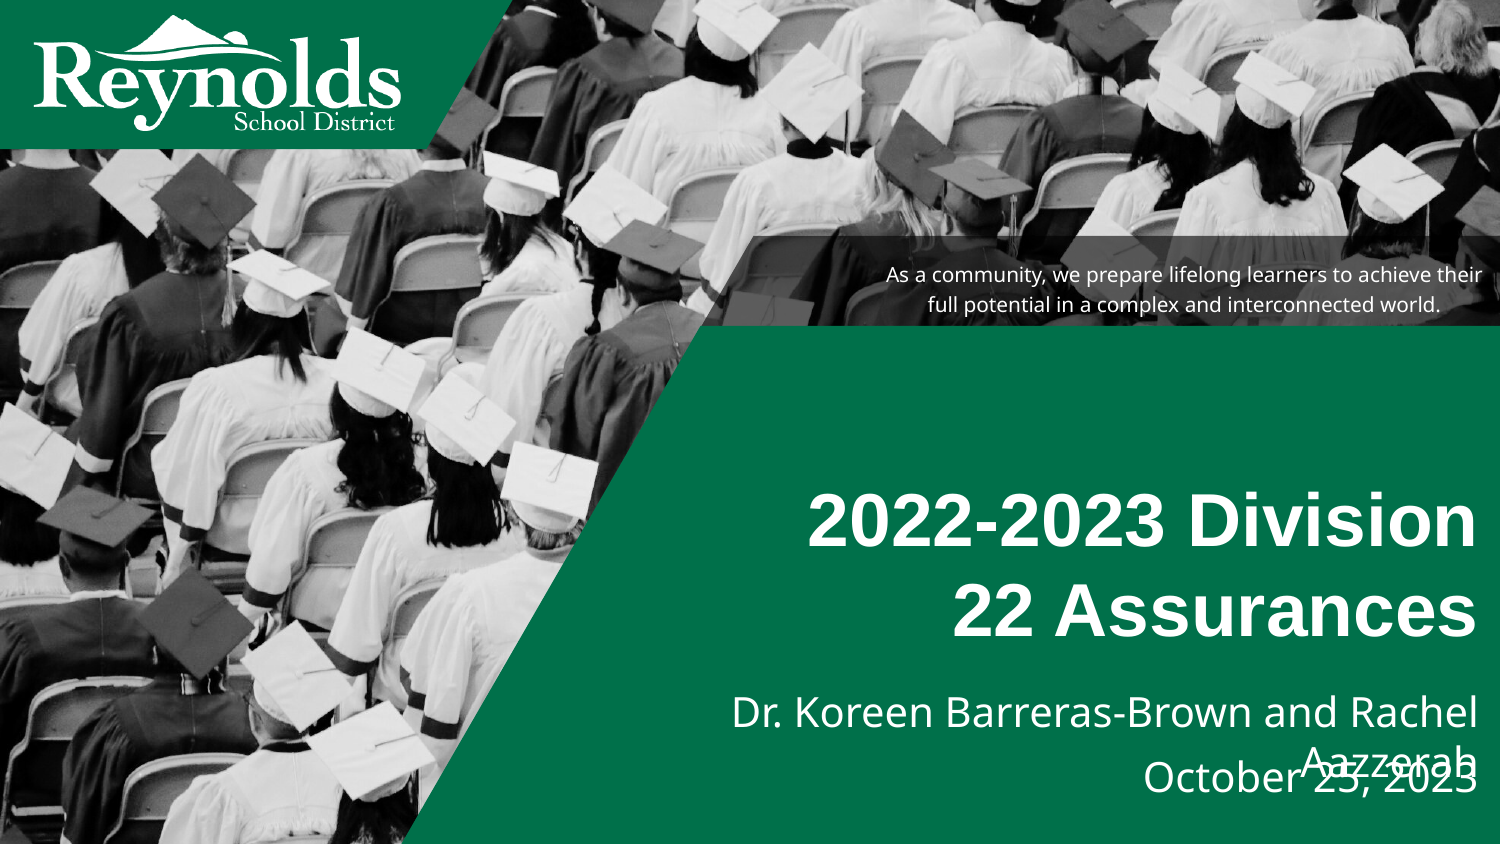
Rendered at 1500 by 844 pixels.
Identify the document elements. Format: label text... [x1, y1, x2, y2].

list Dr. Koreen Barreras-Brown and Rachel Aazzerah [531, 678, 1494, 743]
picture [33, 15, 401, 131]
picture [0, 0, 1500, 844]
list 2022-2023 Division 22 Assurances [693, 378, 1494, 660]
list October 25, 2023 [531, 743, 1494, 809]
